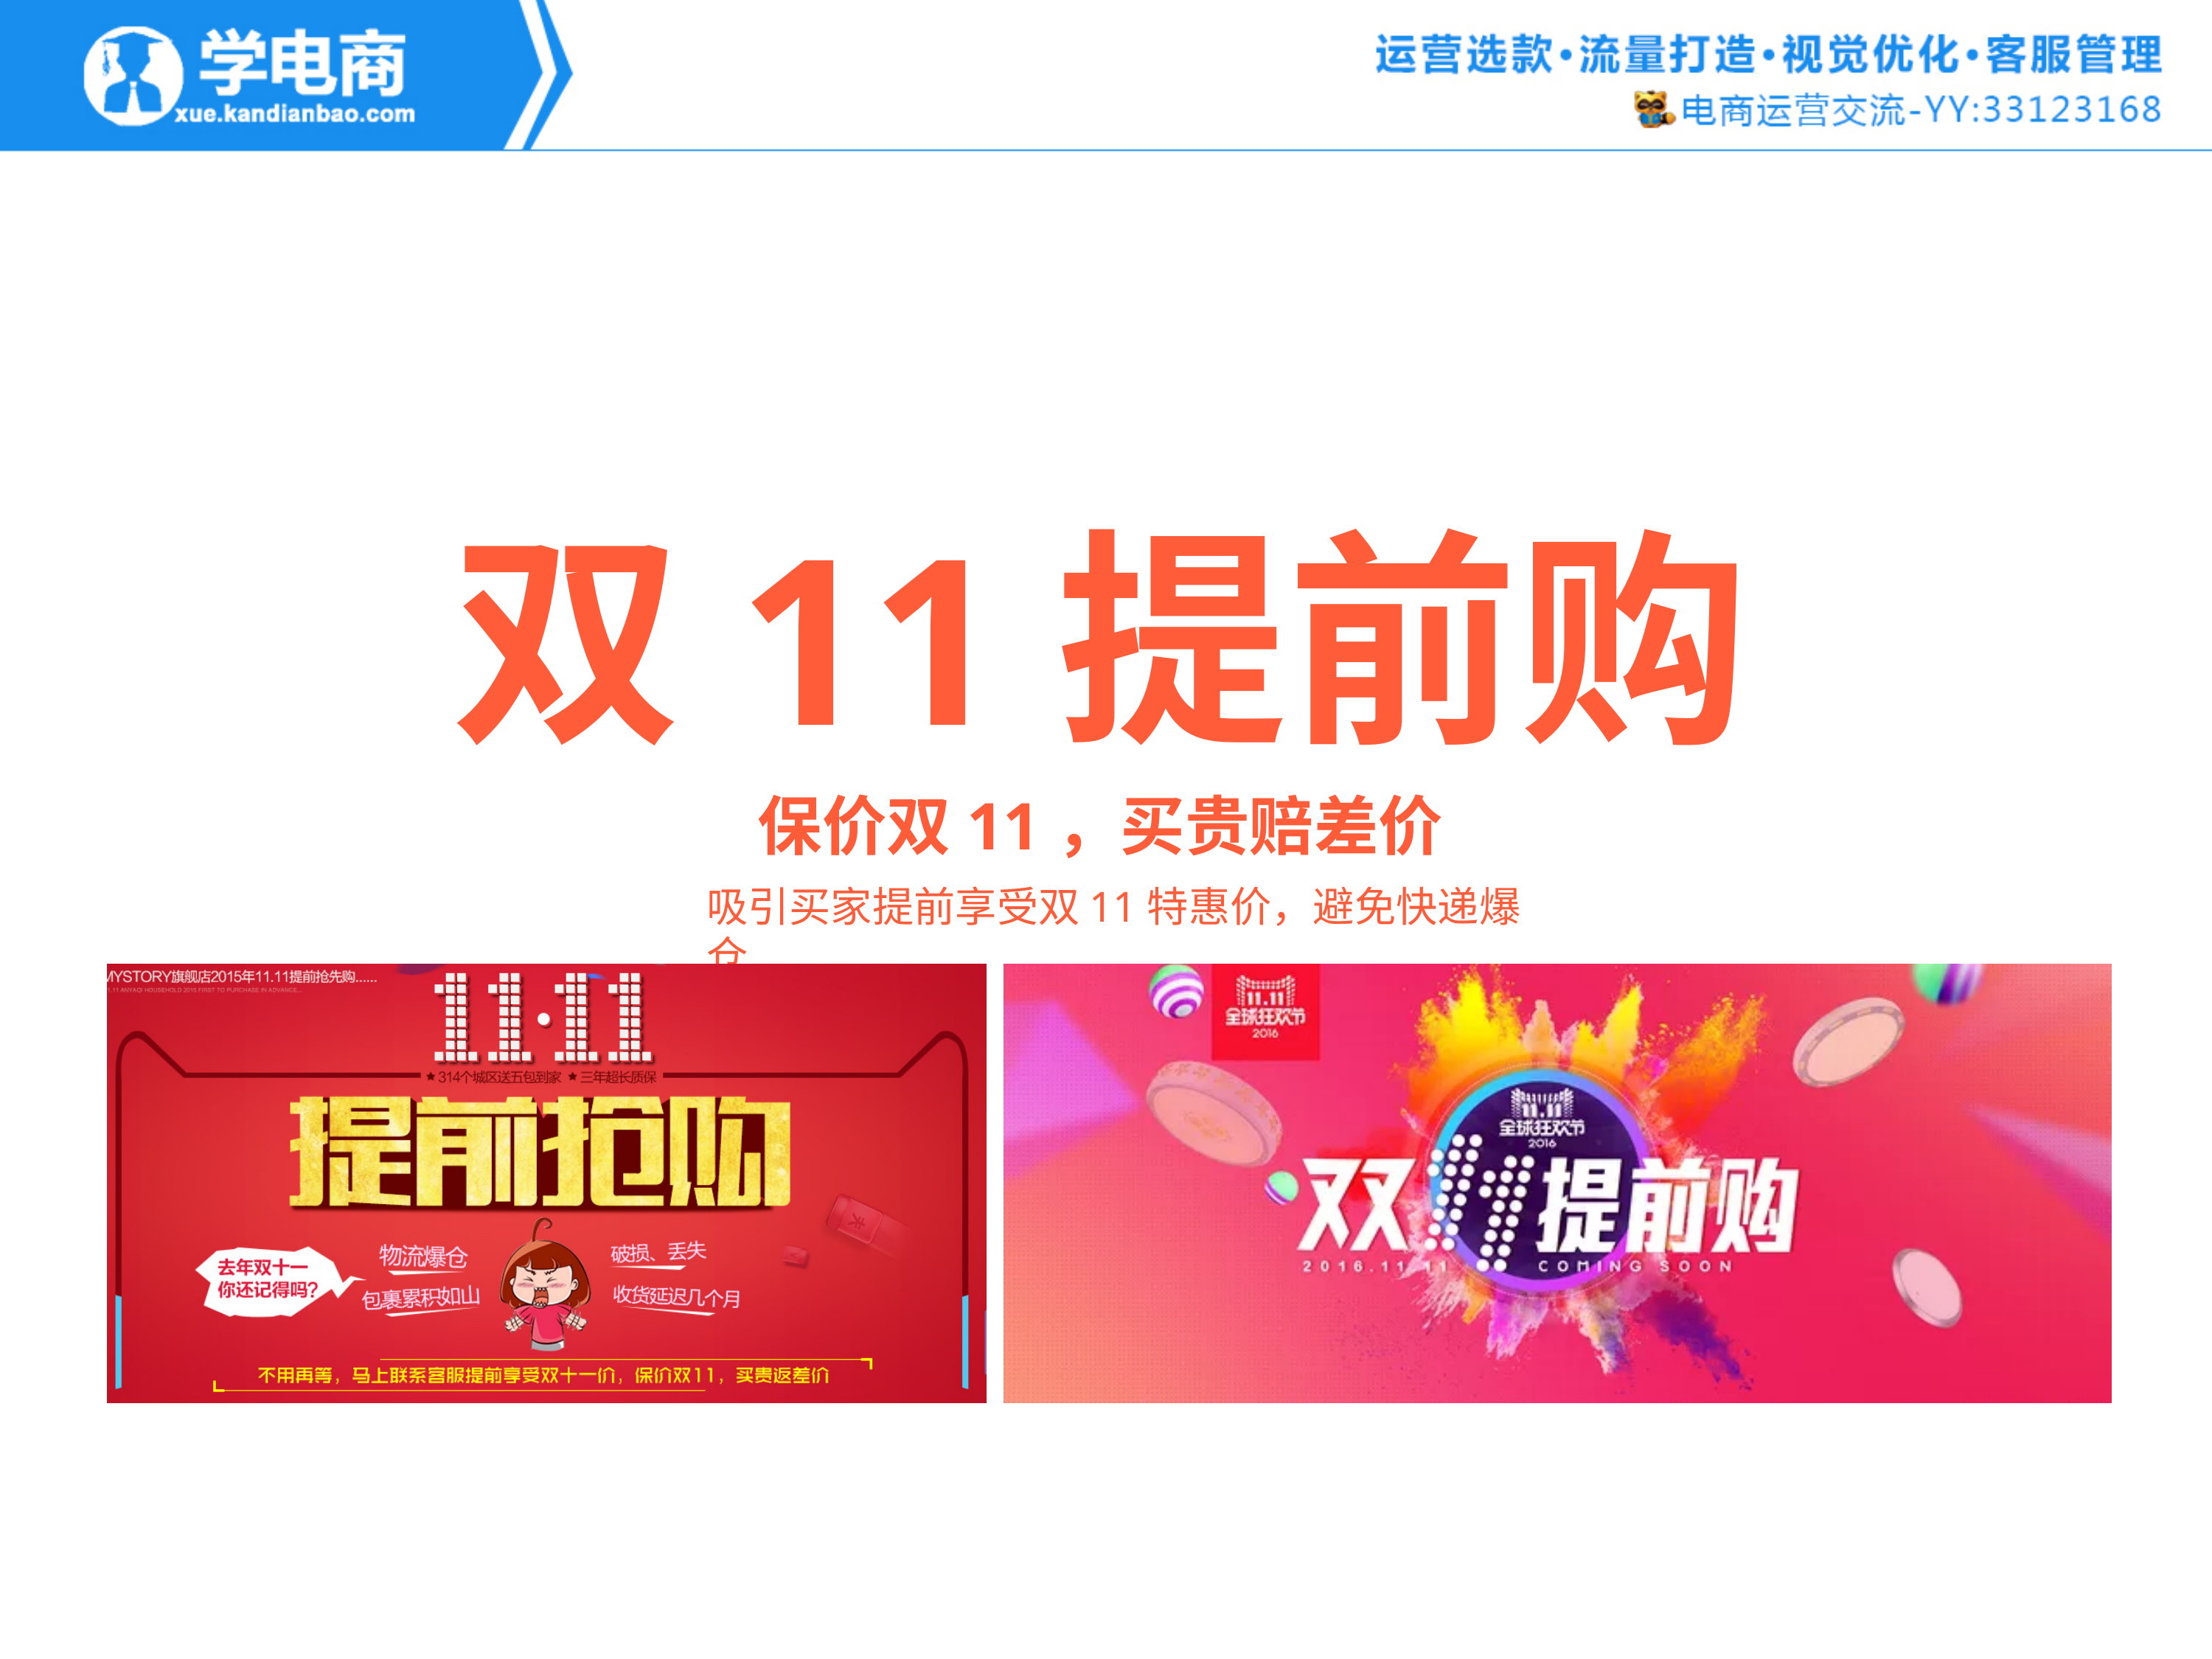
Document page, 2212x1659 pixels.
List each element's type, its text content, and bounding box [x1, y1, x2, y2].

text_box 双11提前购 [442, 489, 1760, 777]
text_box 吸引买家提前享受双11特惠价，避免快递爆仓 [695, 874, 1573, 986]
picture [0, 0, 2212, 1659]
text_box 保价双11，买贵赔差价 [746, 740, 1454, 868]
